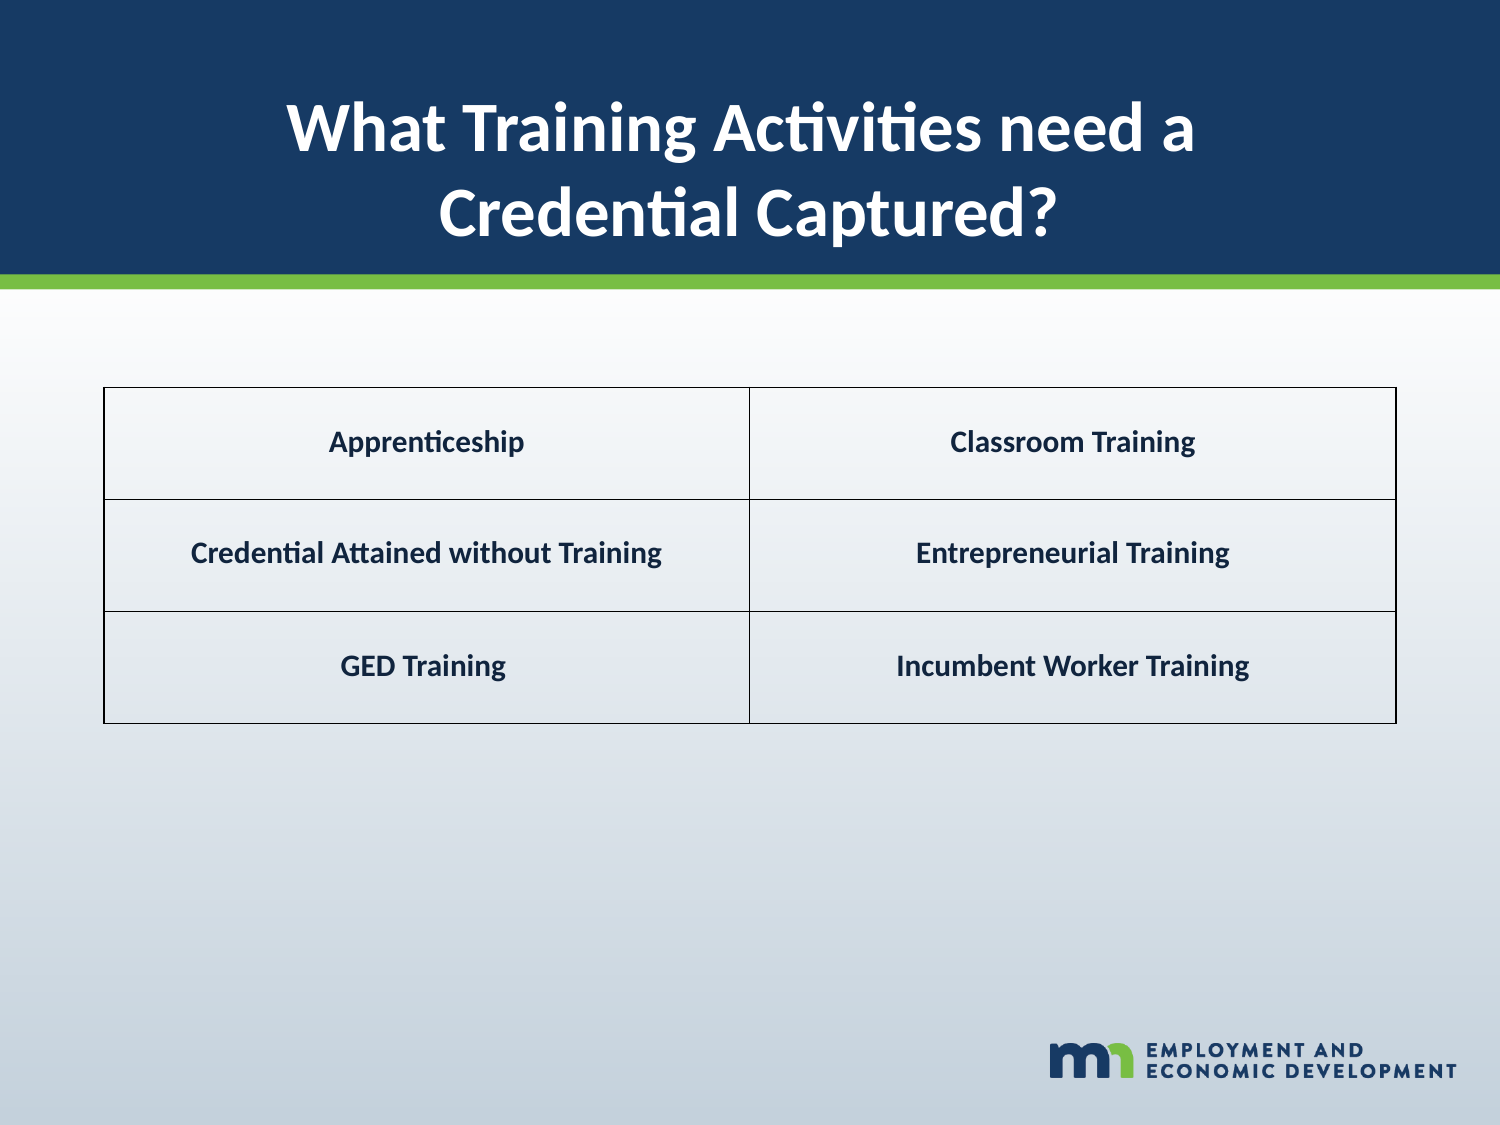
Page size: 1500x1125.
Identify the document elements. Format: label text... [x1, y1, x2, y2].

text_box What Training Activities need a Credential Captured? [12, 37, 1488, 295]
table_cell Entrepreneurial Training [750, 500, 1395, 611]
table_header Classroom Training [750, 388, 1395, 499]
table_cell Incumbent Worker Training [750, 612, 1395, 723]
table_header Apprenticeship [105, 388, 749, 499]
picture [0, 0, 1500, 1125]
table_cell GED Training [105, 612, 749, 723]
table_cell Credential Attained without Training [105, 500, 749, 611]
